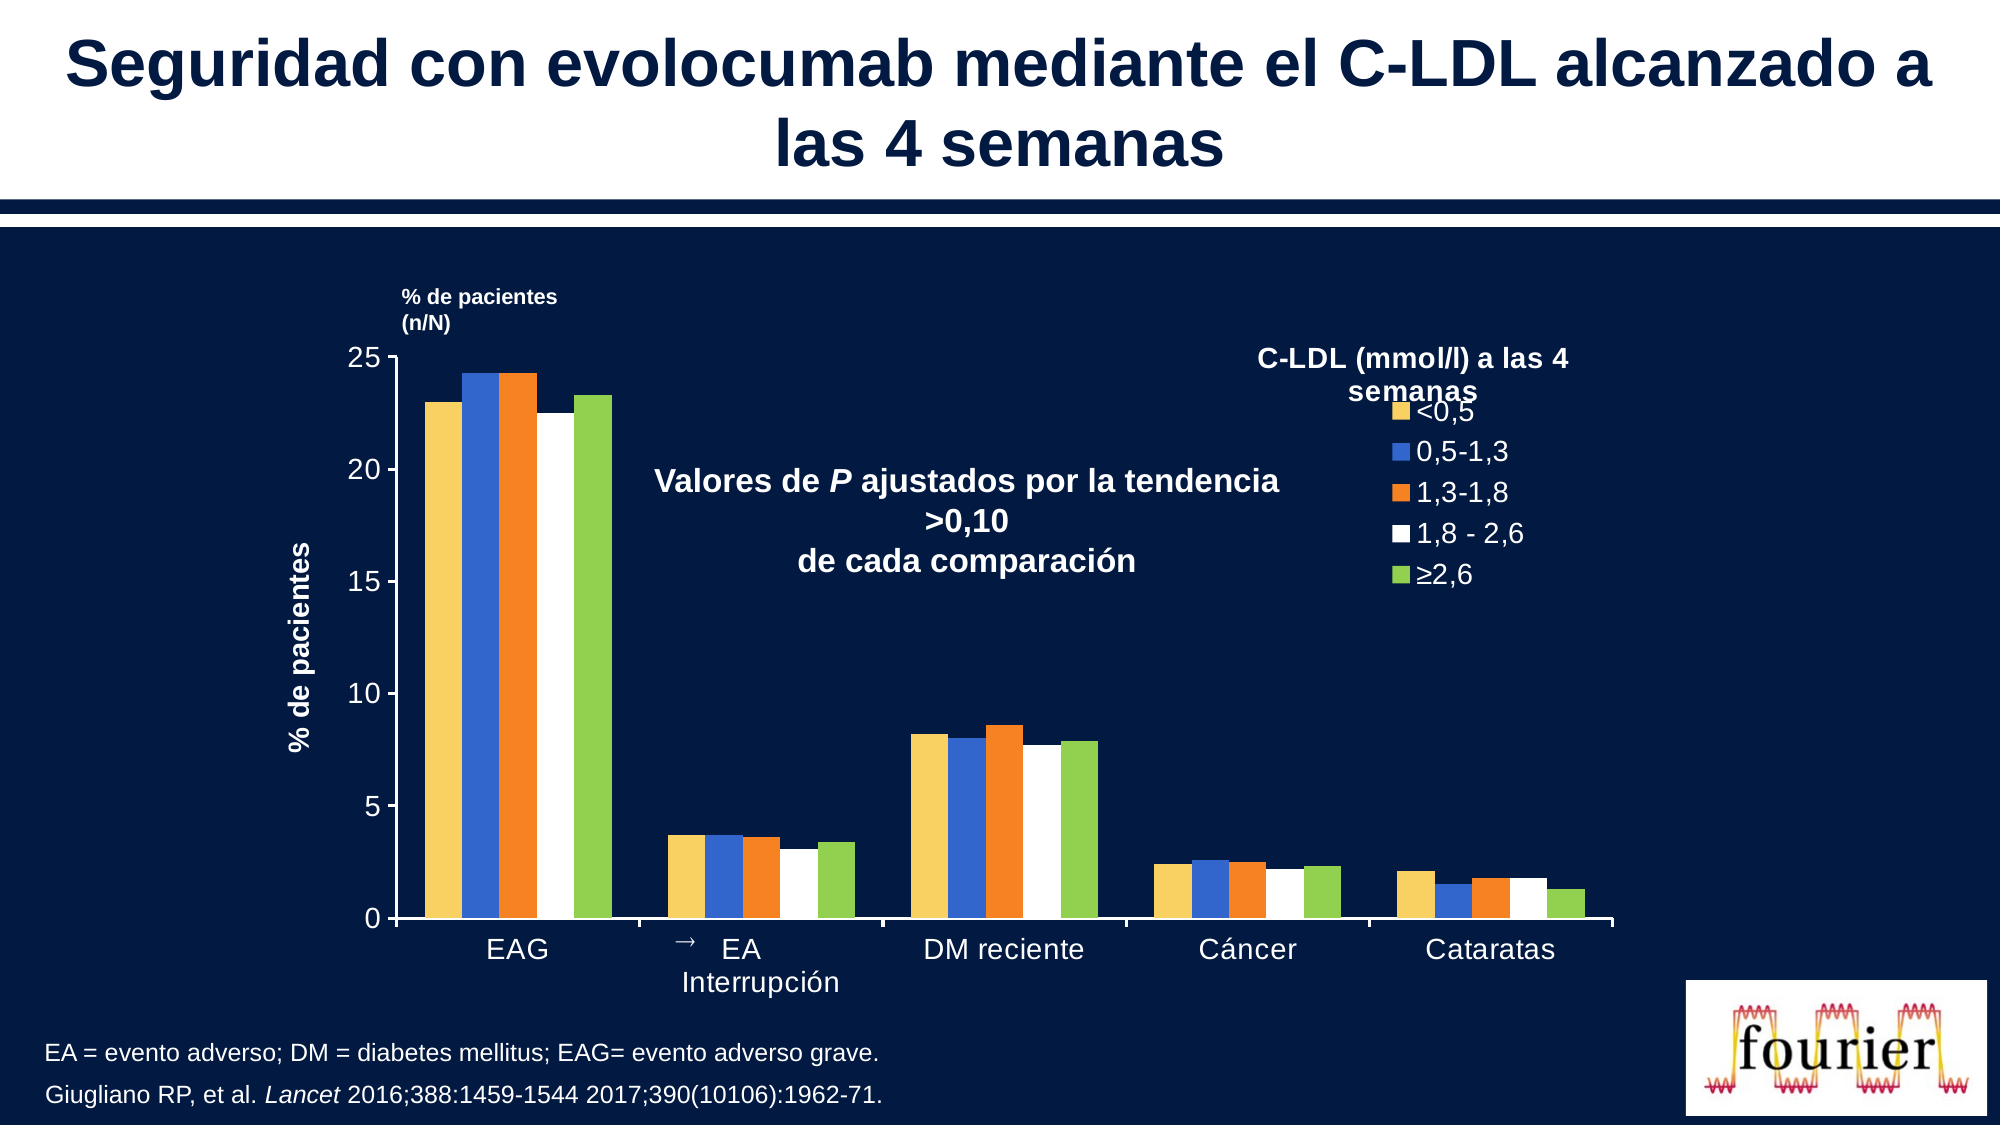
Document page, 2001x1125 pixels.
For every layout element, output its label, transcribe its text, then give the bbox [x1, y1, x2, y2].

text_box [1685, 980, 1988, 1116]
footer Giugliano RP, et al. Lancet 2016;388:1459-1544 2017;390(10106):1962-71. [0, 1077, 1951, 1125]
list EA = evento adverso; DM = diabetes mellitus; EAG= evento adverso grave. [0, 1036, 976, 1077]
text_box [277, 274, 1640, 1001]
title Seguridad con evolocumab mediante el C-LDL alcanzado a las 4 semanas [0, 0, 2000, 200]
